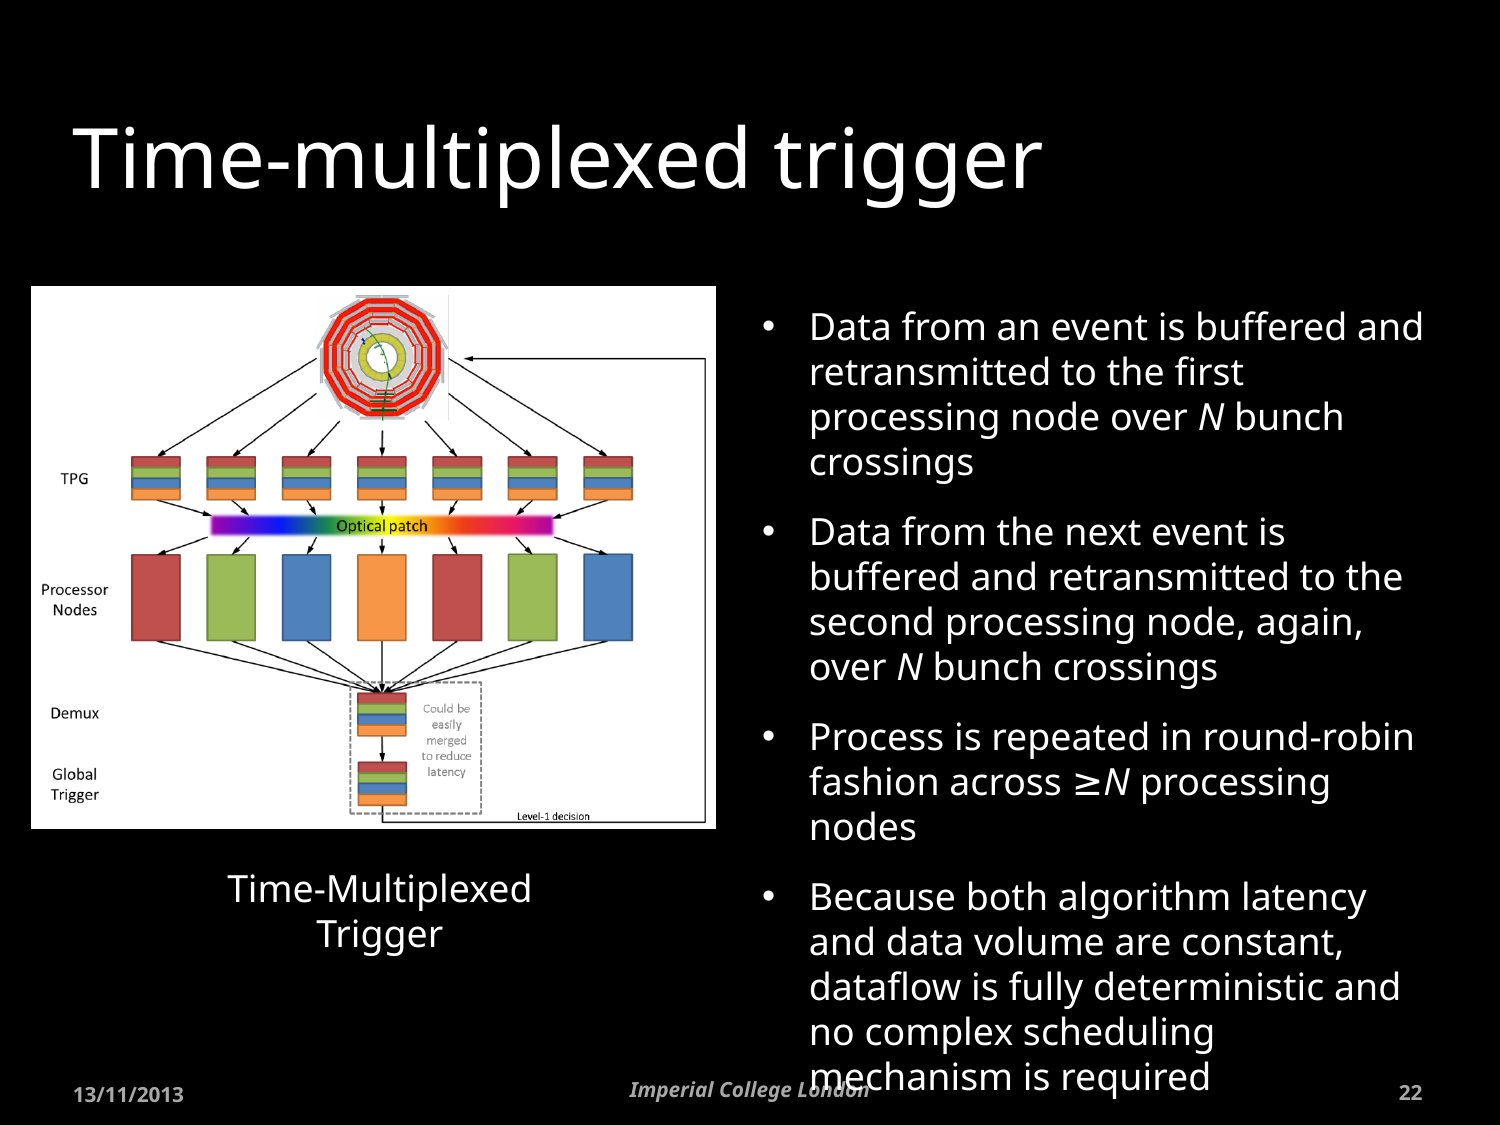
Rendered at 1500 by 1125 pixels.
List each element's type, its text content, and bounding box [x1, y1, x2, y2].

footer Imperial College London [414, 1070, 747, 1112]
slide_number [57, 1073, 299, 1115]
title Time-multiplexed trigger [57, 37, 1318, 213]
text_box Data from an event is buffered and retransmitted to the first processing node over N bunch crossings Data from the next event is buffered and retransmitted to the second processing node, again, over N bunch crossings Process is repeated in round-robin fashion across ≥N processing nodes Because both algorithm latency and data volume are constant, dataflow is fully deterministic and no complex scheduling mechanism is required [747, 295, 1445, 1125]
picture [30, 286, 717, 830]
text_box Time-Multiplexed Trigger [150, 857, 610, 963]
